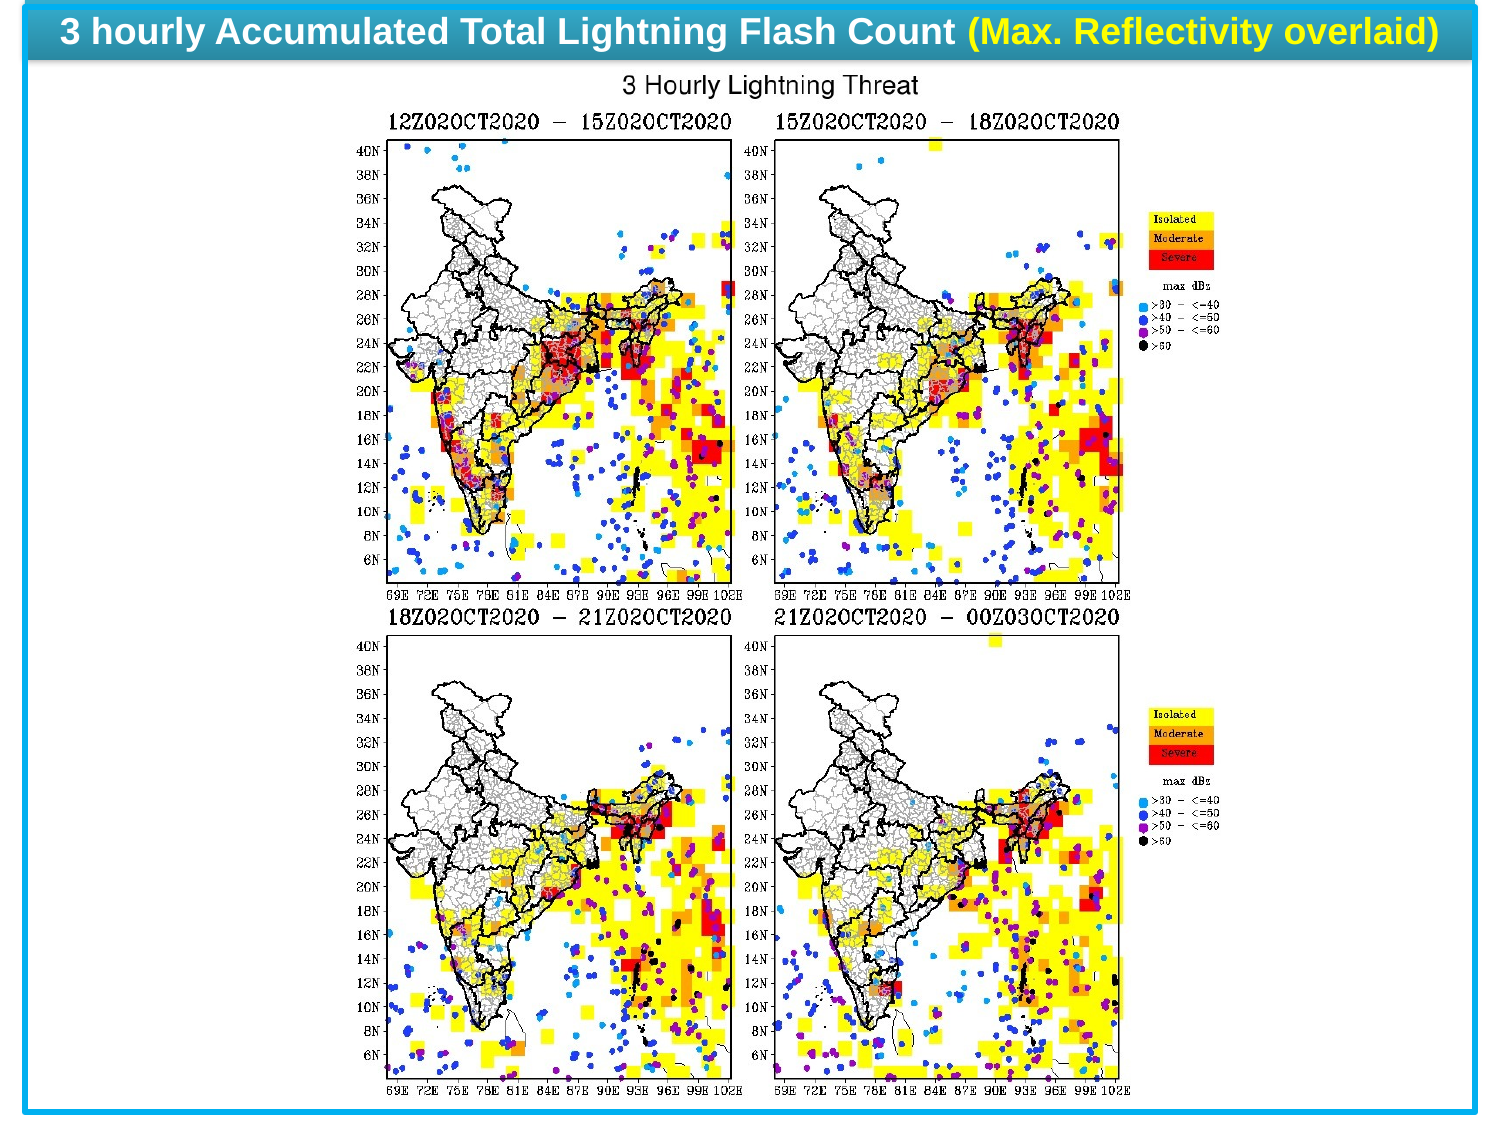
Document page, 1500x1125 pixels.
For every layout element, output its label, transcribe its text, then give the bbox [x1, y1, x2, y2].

text_box [23, 5, 1477, 1114]
text_box 3 hourly Accumulated Total Lightning Flash Count (Max. Reflectivity overlaid) [24, 0, 1475, 5]
picture [349, 68, 1221, 1101]
